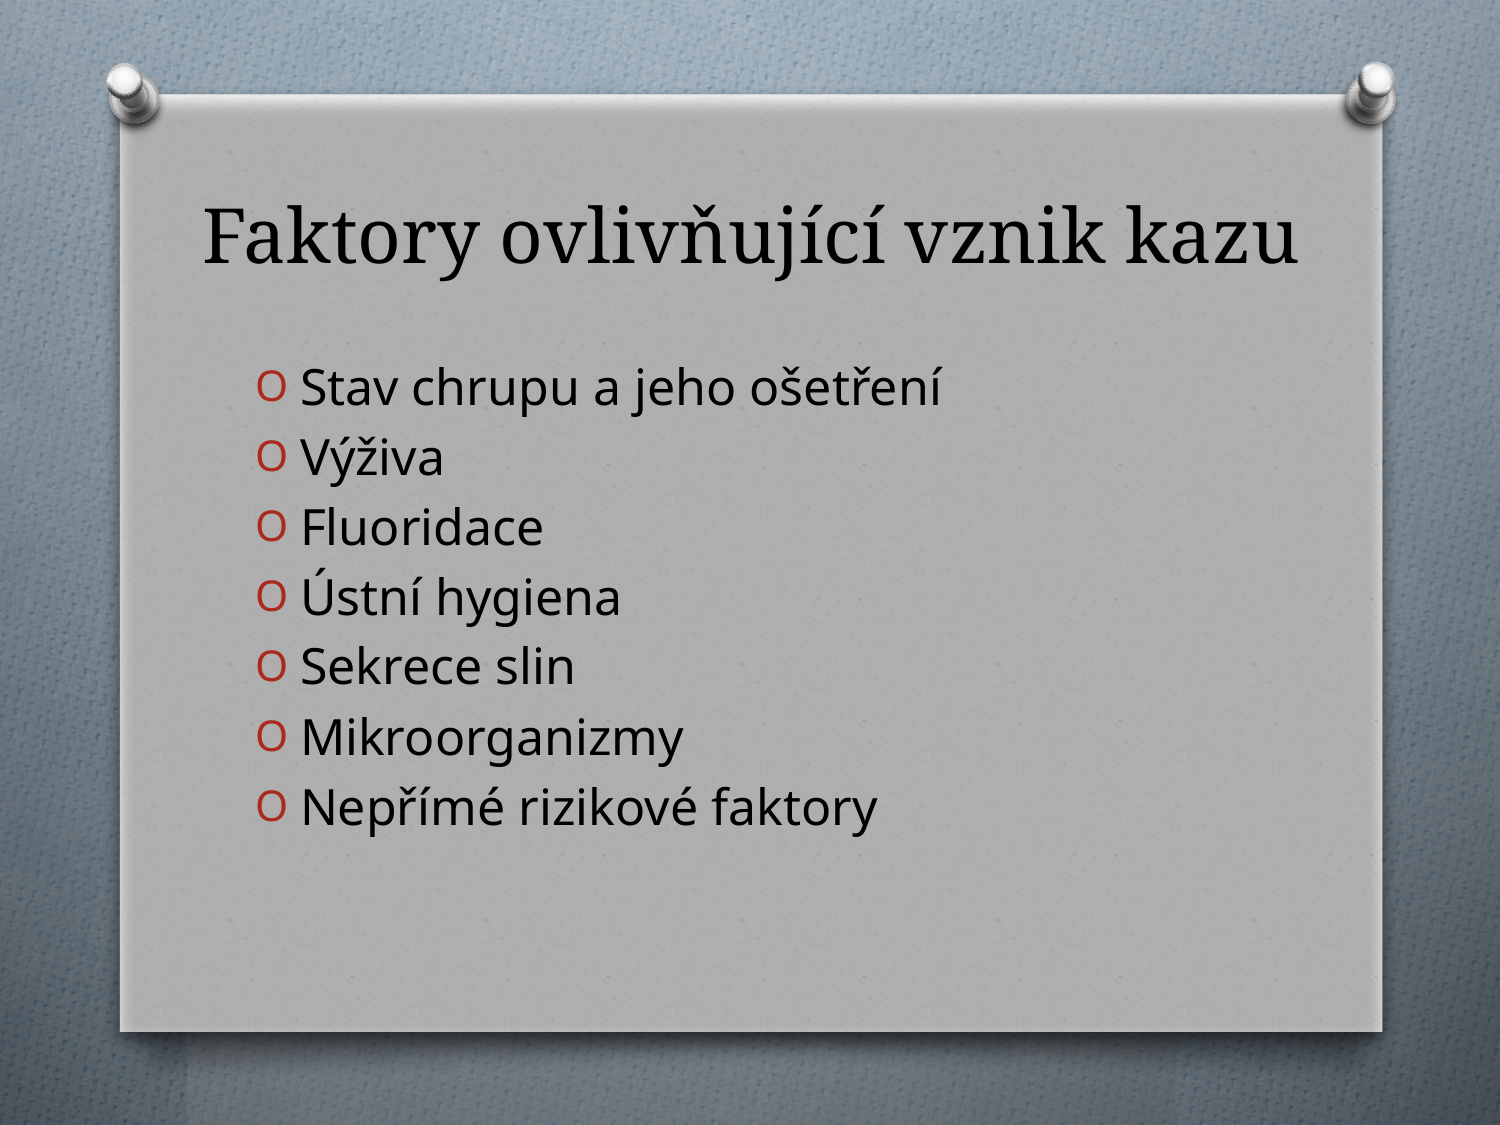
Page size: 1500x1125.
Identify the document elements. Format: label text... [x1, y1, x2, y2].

picture [1317, 35, 1439, 156]
list Stav chrupu a jeho ošetření Výživa Fluoridace Ústní hygiena Sekrece slin Mikroorganizmy Nepřímé rizikové faktory [240, 347, 1257, 939]
picture [75, 29, 198, 153]
title Faktory ovlivňující vznik kazu [179, 134, 1323, 332]
